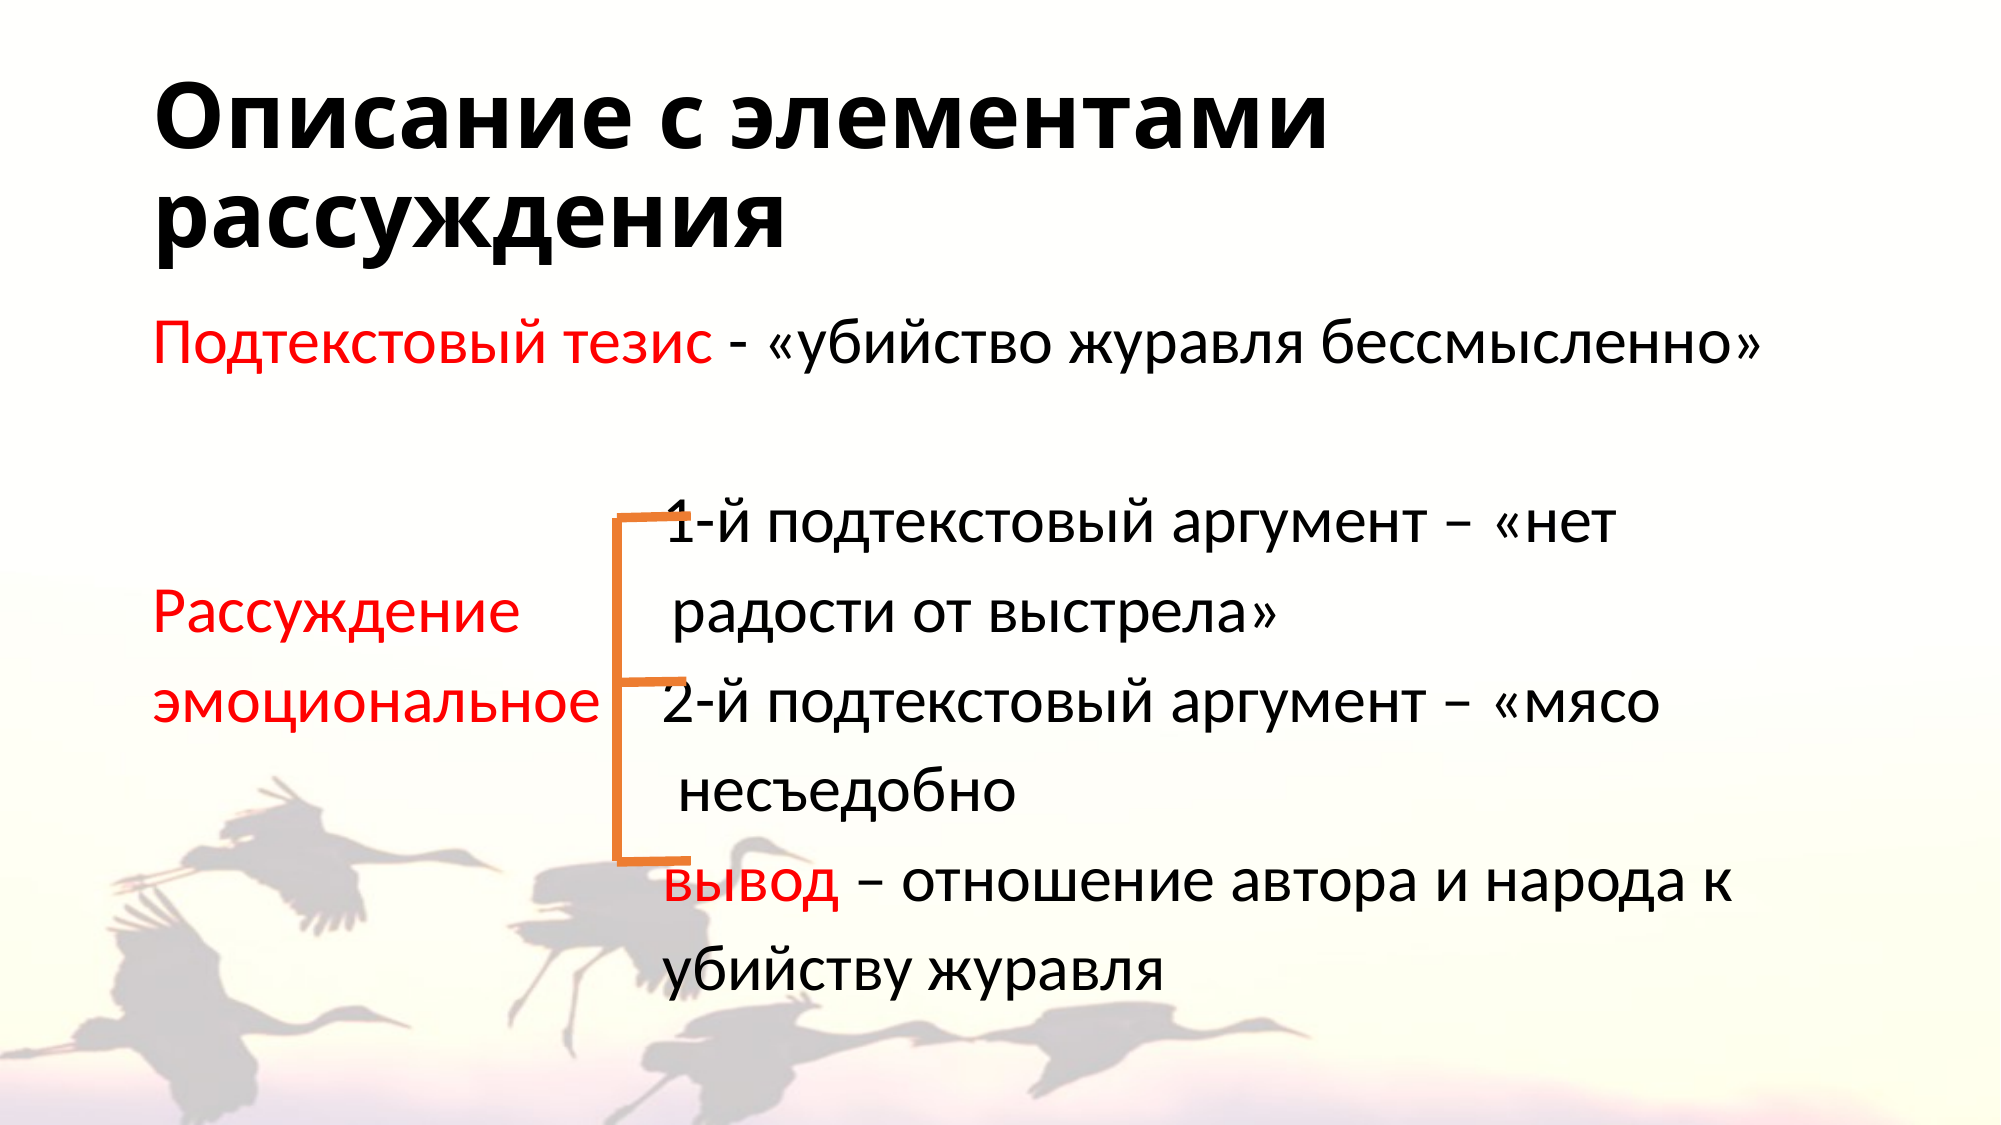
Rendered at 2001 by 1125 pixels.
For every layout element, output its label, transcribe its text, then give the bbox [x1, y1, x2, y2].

title Описание с элементами рассуждения [137, 59, 1863, 278]
list Подтекстовый тезис - «убийство журавля бессмысленно» 1-й подтекстовый аргумент – «нет Рассуждение радости от выстрела» эмоциональное 2-й подтекстовый аргумент – «мясо несъедобно вывод – отношение автора и народа к убийству журавля [137, 299, 2000, 1014]
picture [0, 0, 2001, 1125]
